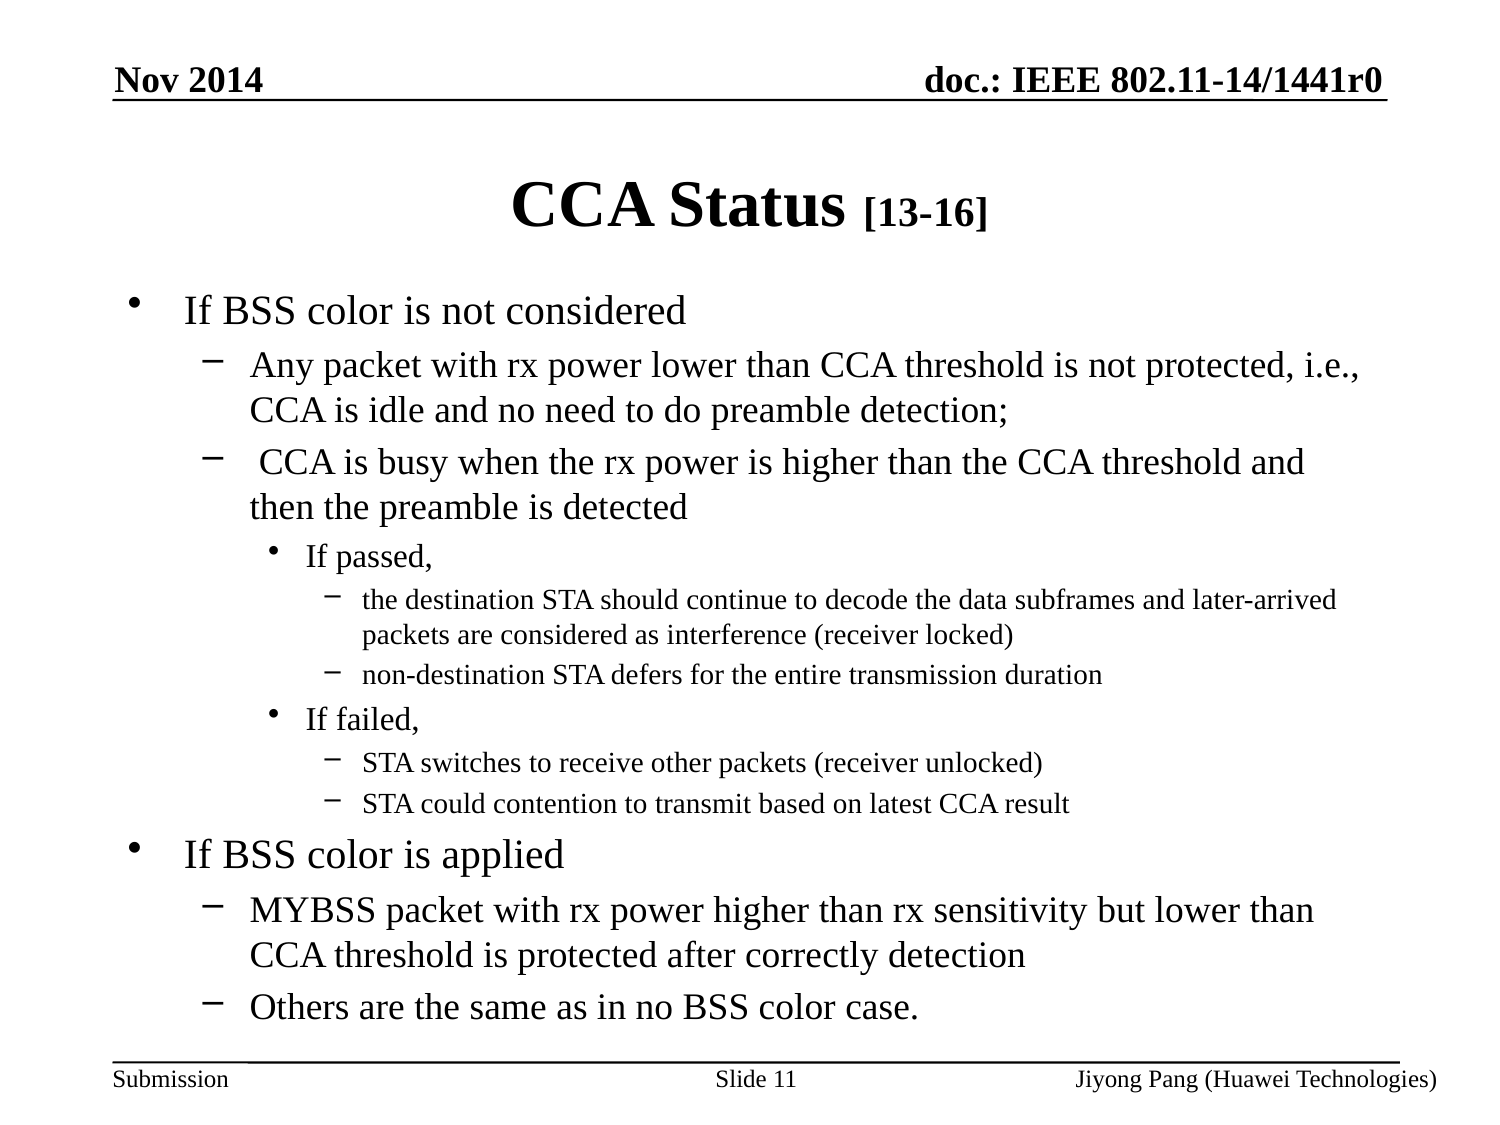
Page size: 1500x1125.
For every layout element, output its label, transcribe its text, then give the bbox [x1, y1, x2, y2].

footer Jiyong Pang (Huawei Technologies) [1075, 1061, 1443, 1093]
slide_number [114, 54, 265, 101]
slide_number Slide 11 [712, 1061, 800, 1093]
title CCA Status [13-16] [112, 112, 1388, 274]
list If BSS color is not considered Any packet with rx power lower than CCA threshold is not protected, i.e., CCA is idle and no need to do preamble detection; CCA is busy when the rx power is higher than the CCA threshold and then the preamble is detected If passed, the destination STA should continue to decode the data subframes and later-arrived packets are considered as interference (receiver locked) non-destination STA defers for the entire transmission duration If failed, STA switches to receive other packets (receiver unlocked) STA could contention to transmit based on latest CCA result If BSS color is applied MYBSS packet with rx power higher than rx sensitivity but lower than CCA threshold is protected after correctly detection Others are the same as in no BSS color case. [112, 274, 1388, 1051]
